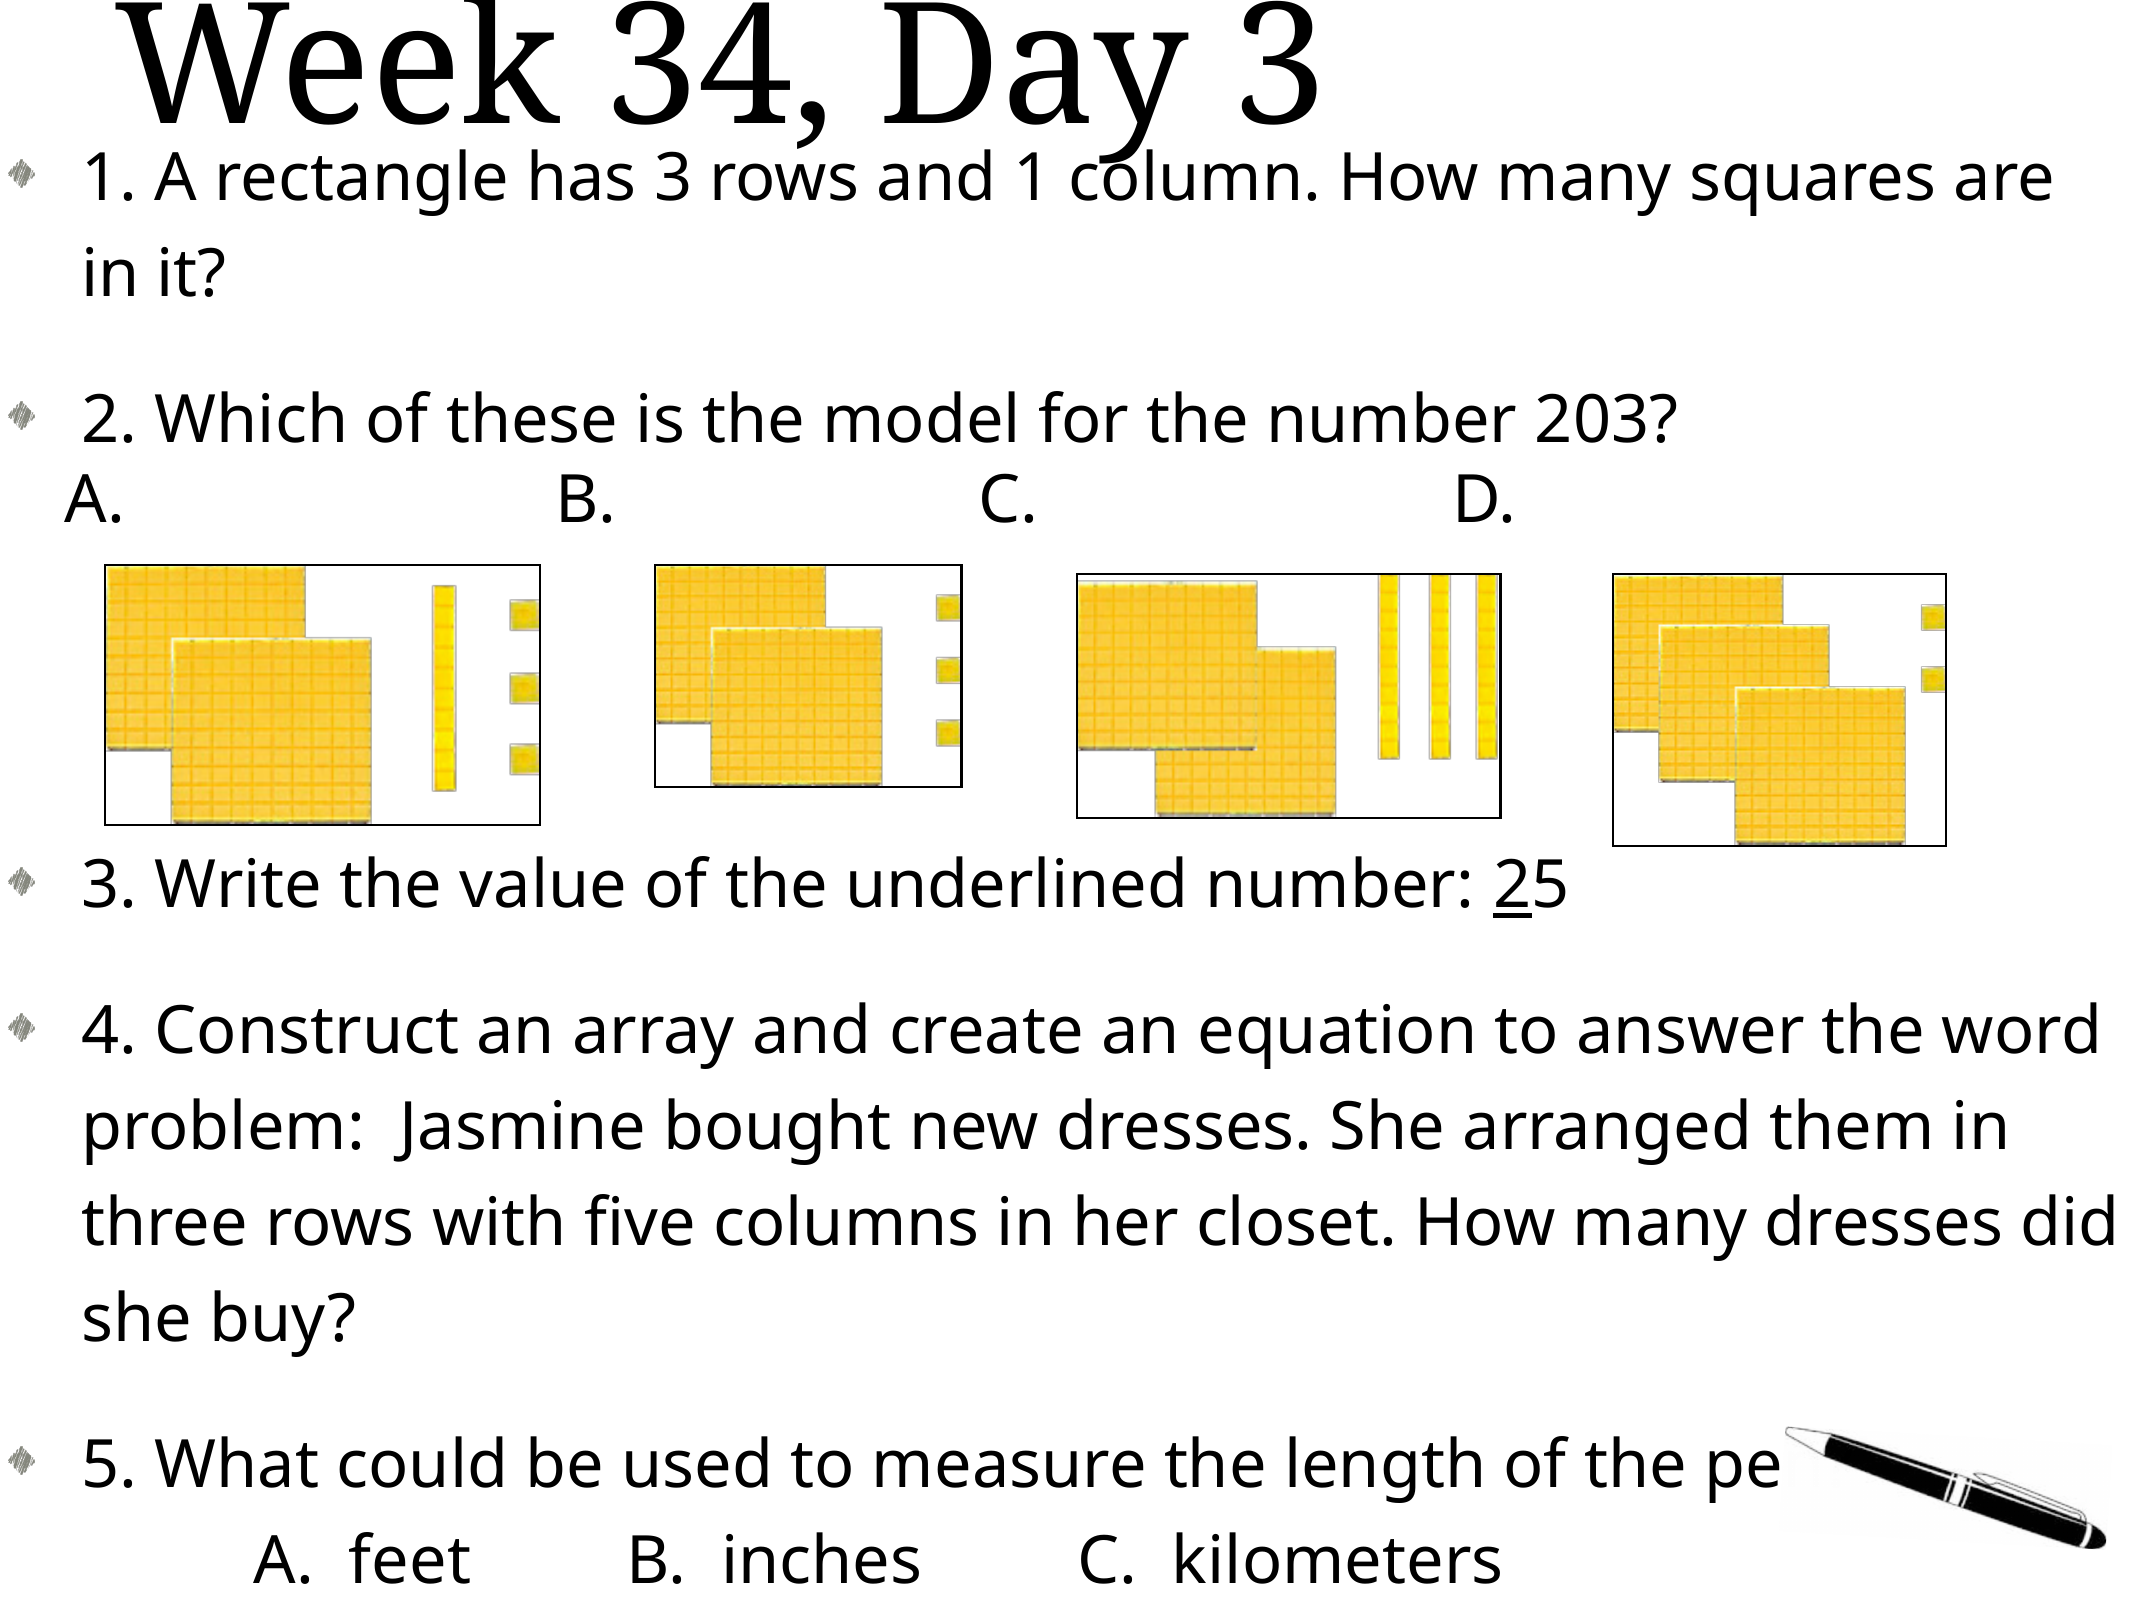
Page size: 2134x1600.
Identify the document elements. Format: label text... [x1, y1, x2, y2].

picture [1780, 1324, 2111, 1600]
picture [1077, 574, 1500, 817]
picture [8, 159, 35, 188]
picture [8, 867, 35, 896]
picture [8, 1013, 35, 1042]
picture [655, 565, 961, 787]
picture [8, 401, 35, 430]
picture [1613, 574, 1946, 845]
picture [8, 1446, 35, 1475]
picture [105, 565, 539, 825]
title Week 34, Day 3 [105, 0, 2028, 174]
list 1. A rectangle has 3 rows and 1 column. How many squares are in it? 2. Which of these is the model for the number 203? A. B. C. D. 3. Write the value of the underlined number: 25 4. Construct an array and create an equation to answer the word problem: Jasmine bought new dresses. She arranged them in three rows with five columns in her closet. How many dresses did she buy? 5. What could be used to measure the length of the pen? A. feet B. inches C. kilometers [0, 174, 2134, 1540]
